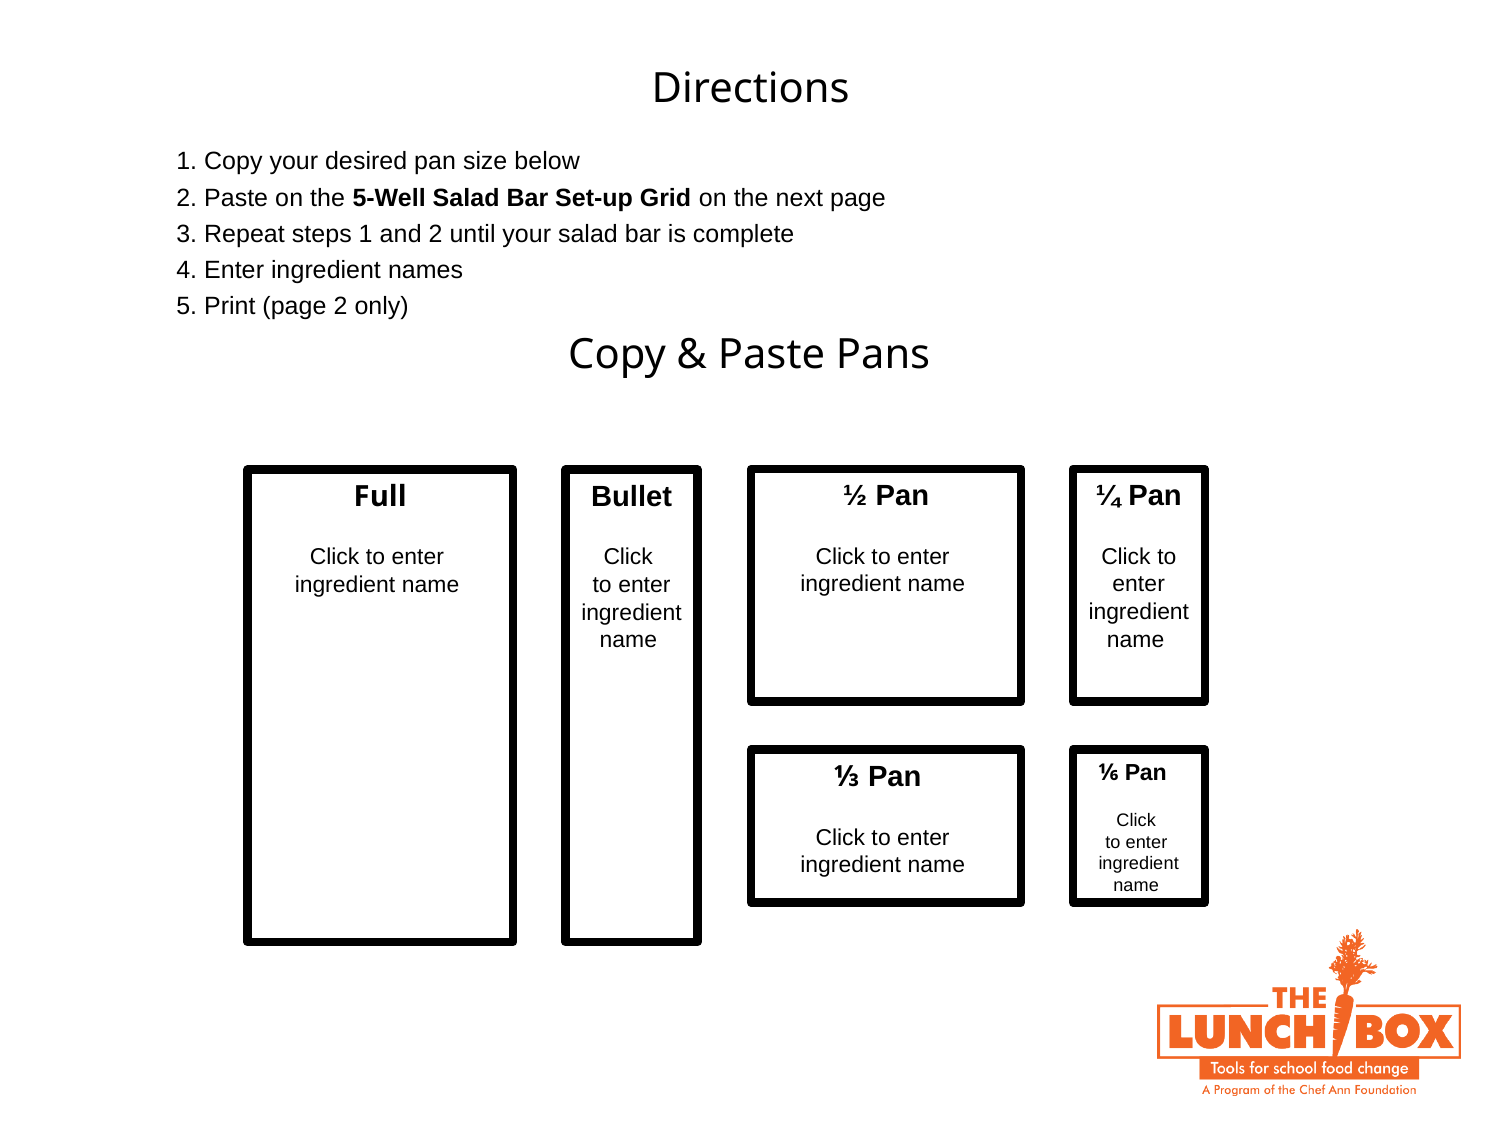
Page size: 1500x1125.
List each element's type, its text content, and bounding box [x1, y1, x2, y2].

text_box Directions [577, 53, 925, 119]
text_box ½ Pan Click to enter ingredient name [751, 469, 1022, 702]
text_box ⅙ Pan Click to enter ingredient name [1072, 749, 1205, 903]
text_box ¼ Pan Click to enter ingredient name [1072, 469, 1205, 702]
text_box Bullet Click to enter ingredient name [565, 469, 698, 942]
text_box ⅓ Pan Click to enter ingredient name [751, 749, 1022, 903]
text_box Copy & Paste Pans [531, 318, 967, 384]
picture [1157, 929, 1461, 1096]
text_box 1. Copy your desired pan size below 2. Paste on the 5-Well Salad Bar Set-up Grid on the next page 3. Repeat steps 1 and 2 until your salad bar is complete 4. Enter ingredient names 5. Print (page 2 only) [161, 137, 1021, 327]
text_box Full Click to enter ingredient name [247, 469, 514, 942]
